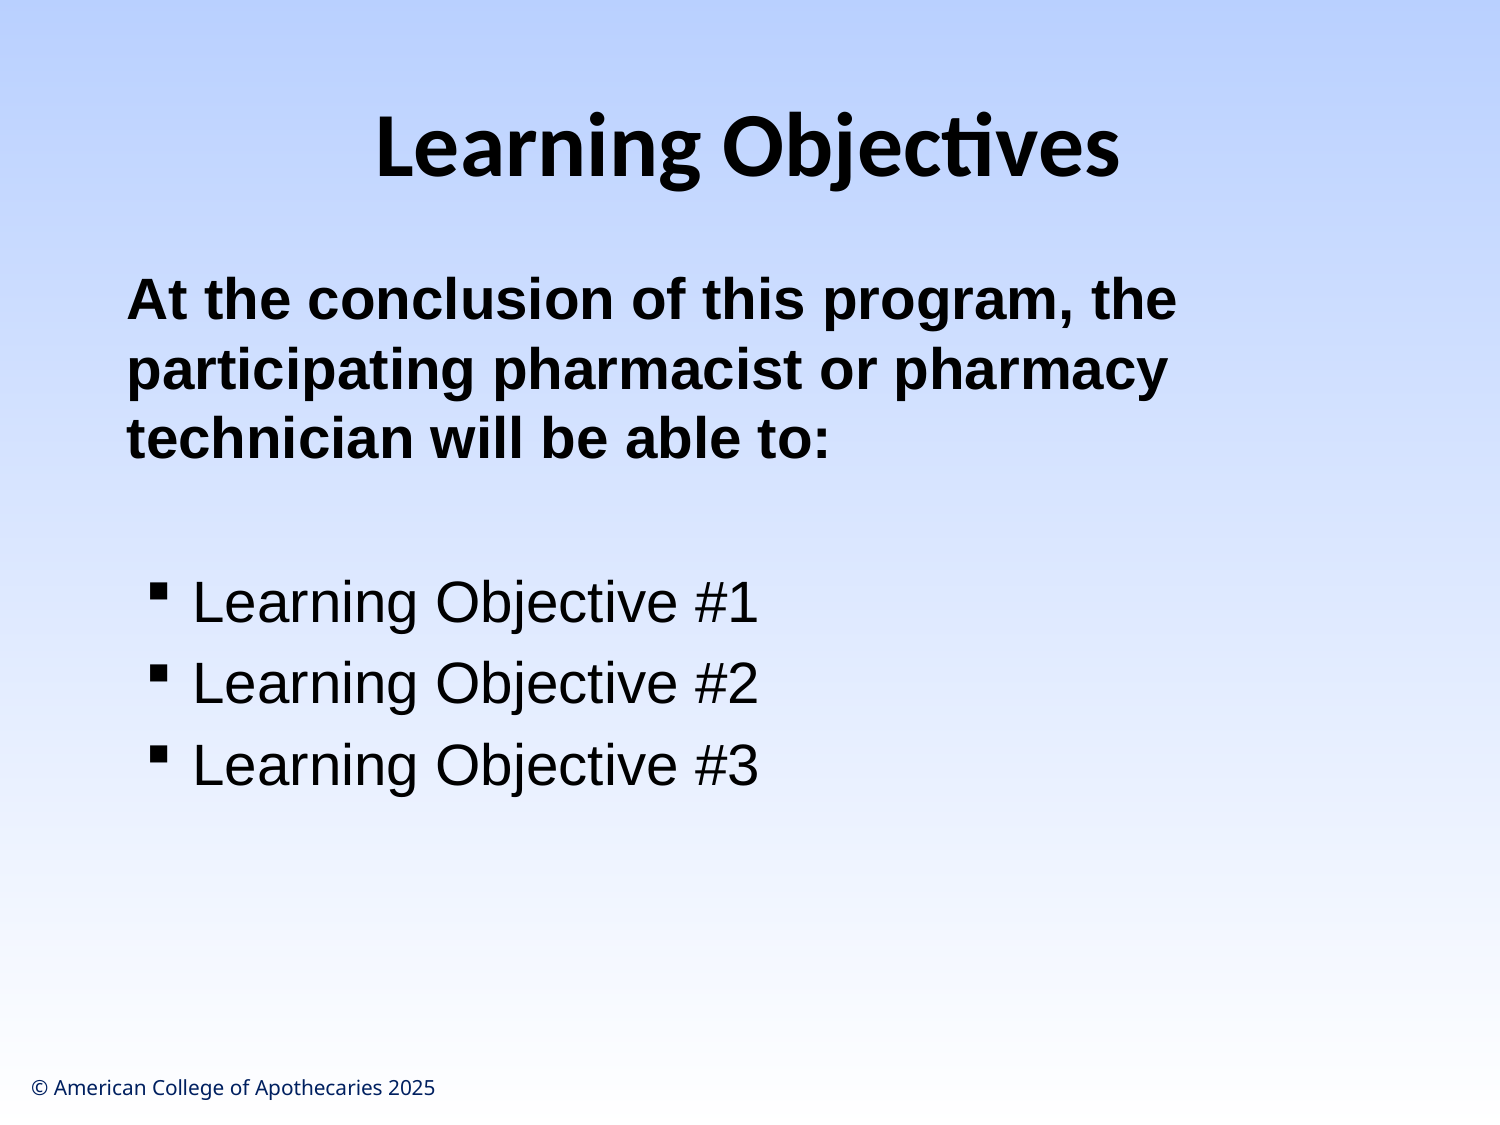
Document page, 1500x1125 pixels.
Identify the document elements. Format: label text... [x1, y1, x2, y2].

list At the conclusion of this program, the participating pharmacist or pharmacy technician will be able to: Learning Objective #1 Learning Objective #2 Learning Objective #3 [55, 253, 1442, 996]
title Learning Objectives [191, 41, 1306, 237]
